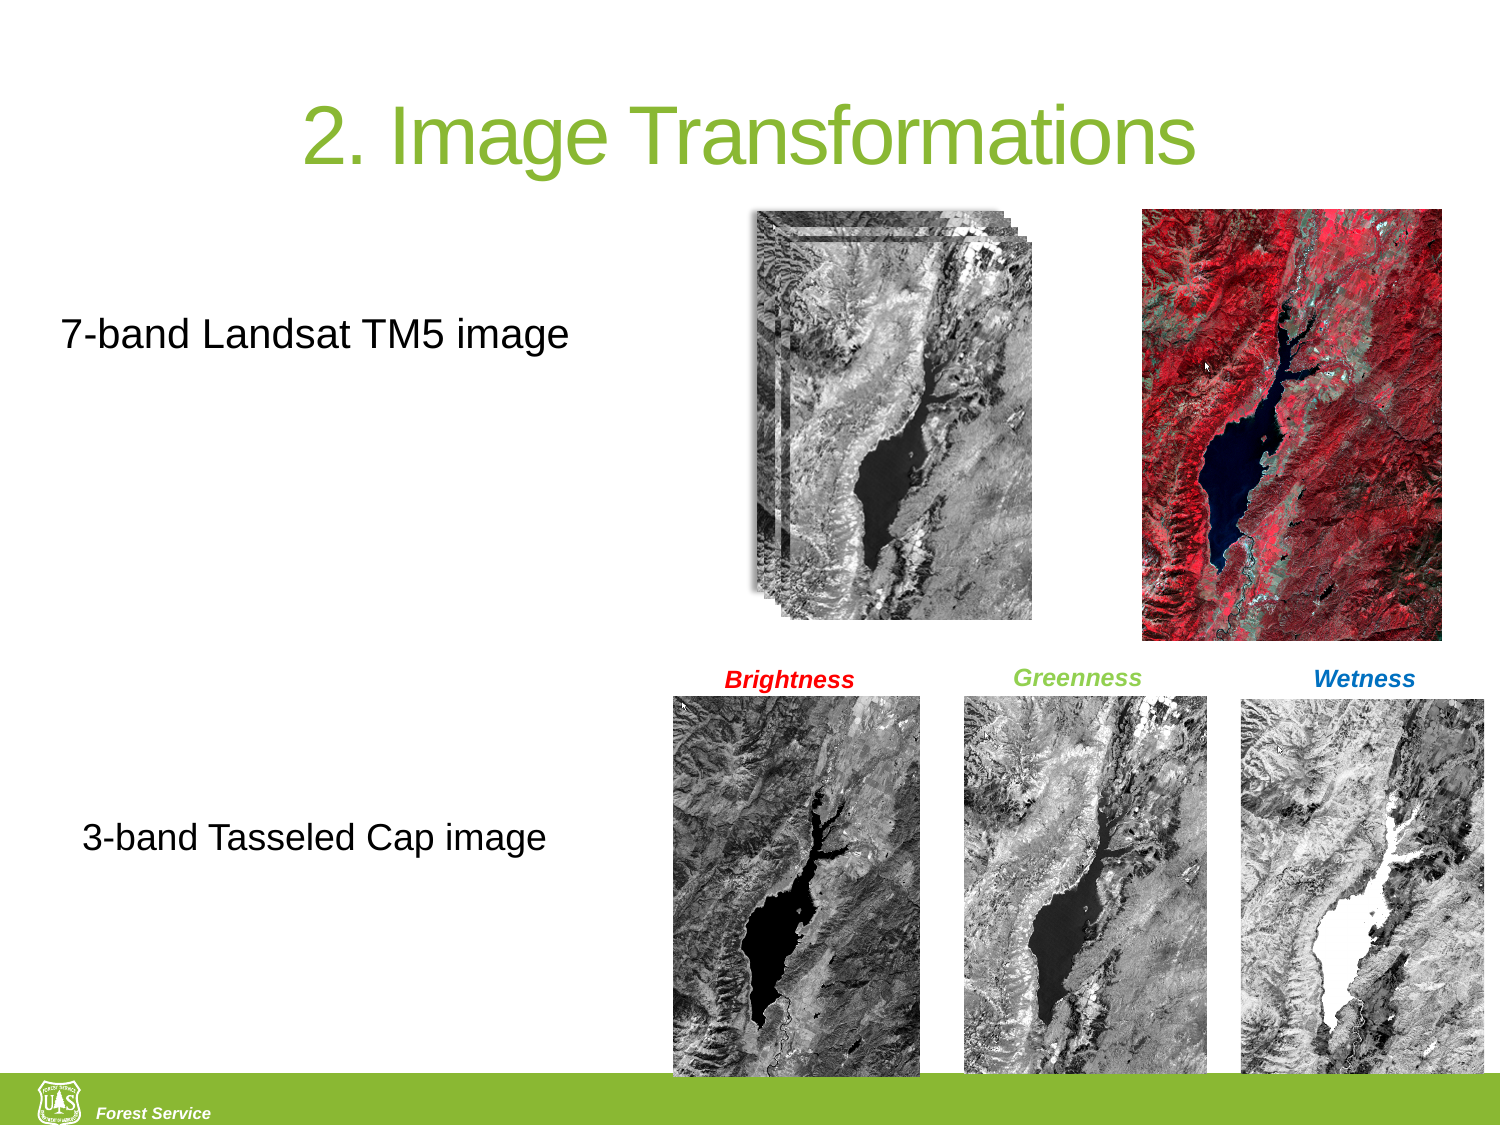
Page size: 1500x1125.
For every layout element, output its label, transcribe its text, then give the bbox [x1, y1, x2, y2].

text_box 3-band Tasseled Cap image [67, 805, 619, 866]
picture [963, 696, 1207, 1075]
text_box 7-band Landsat TM5 image [45, 299, 739, 410]
picture [1240, 698, 1485, 1075]
text_box Brightness [709, 656, 888, 693]
text_box Greenness [998, 653, 1176, 693]
picture [742, 201, 1032, 620]
picture [673, 696, 920, 1077]
text_box Wetness [1298, 655, 1453, 696]
title 2. Image Transformations [75, 50, 1425, 213]
picture [1142, 209, 1442, 642]
